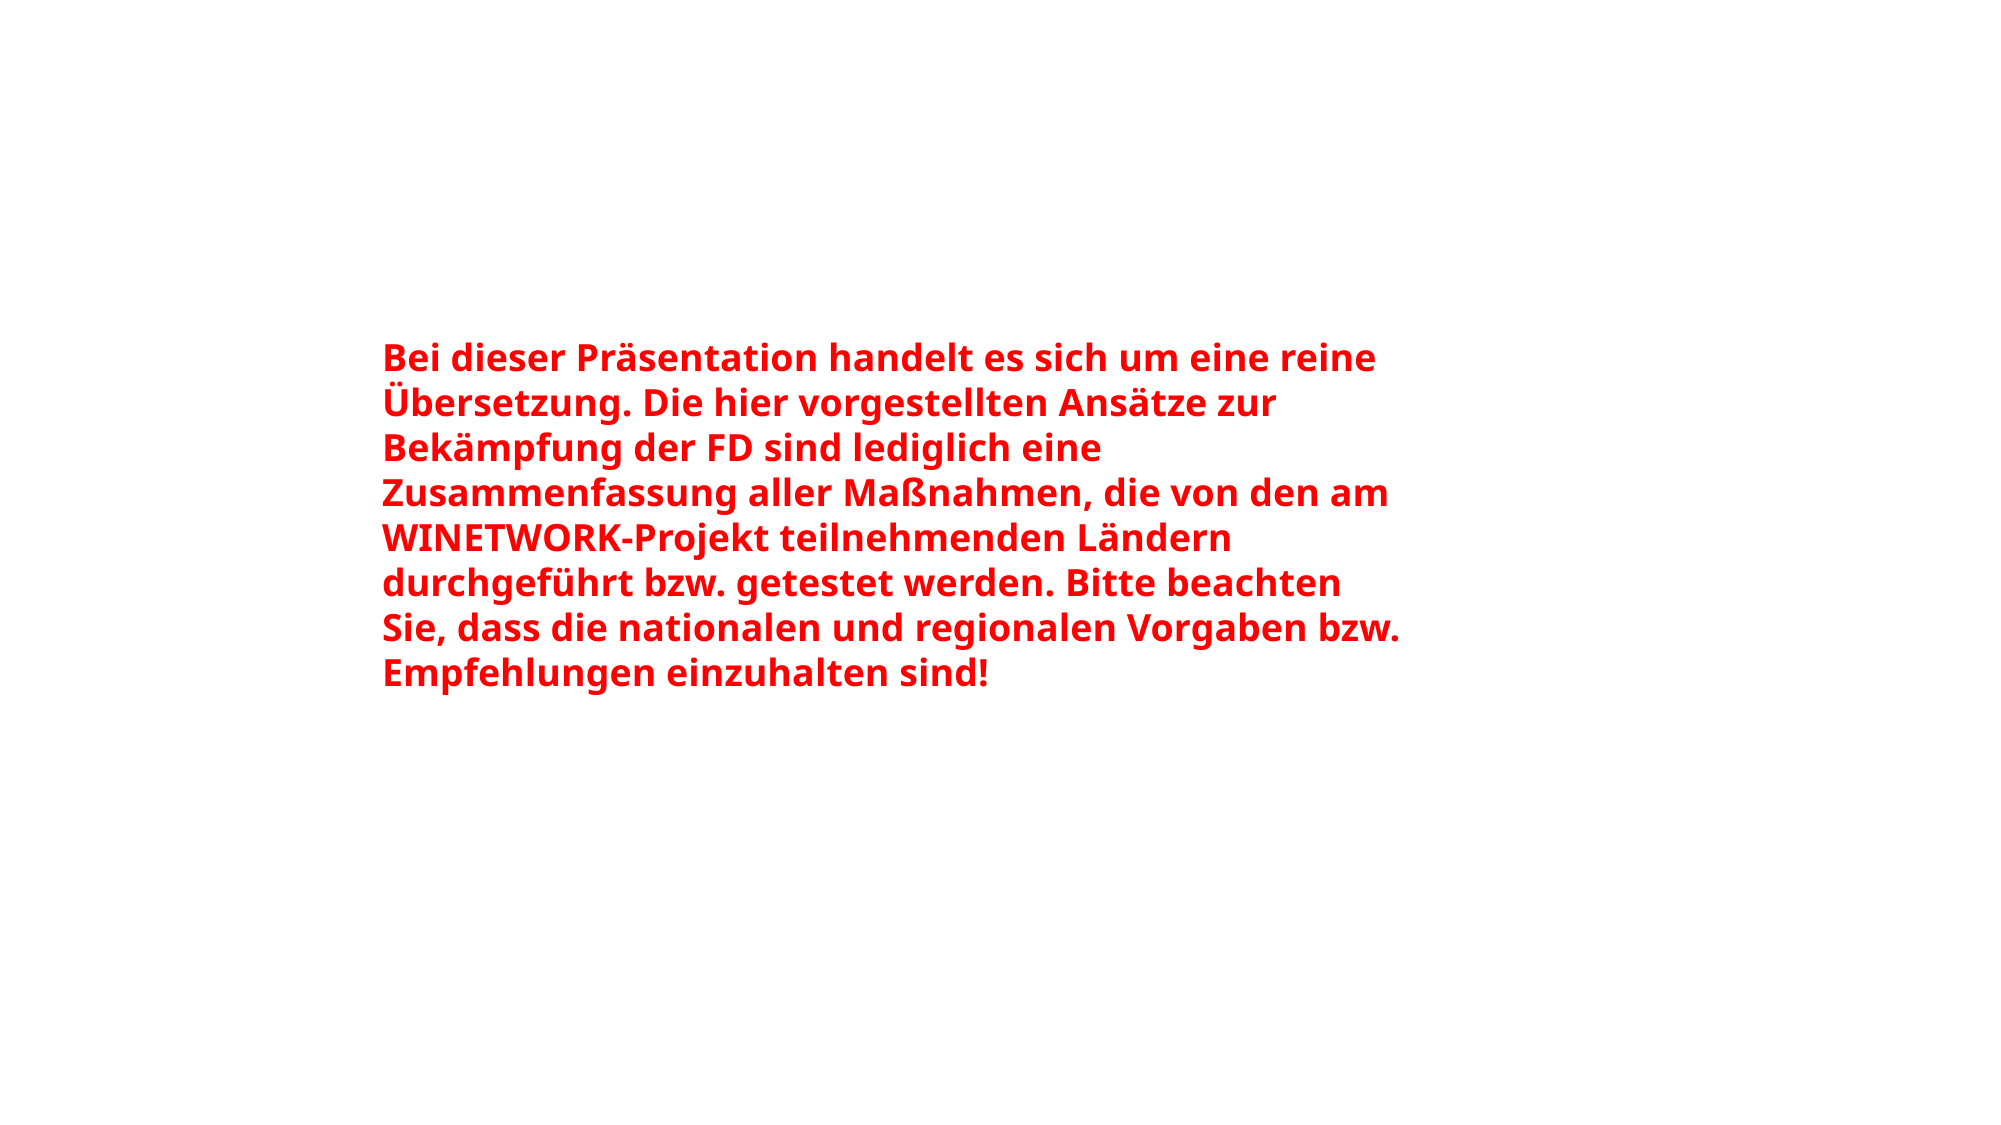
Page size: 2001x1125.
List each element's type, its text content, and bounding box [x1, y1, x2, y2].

text_box Bei dieser Präsentation handelt es sich um eine reine Übersetzung. Die hier vorgestellten Ansätze zur Bekämpfung der FD sind lediglich eine Zusammenfassung aller Maßnahmen, die von den am WINETWORK-Projekt teilnehmenden Ländern durchgeführt bzw. getestet werden. Bitte beachten Sie, dass die nationalen und regionalen Vorgaben bzw. Empfehlungen einzuhalten sind! [367, 326, 1419, 702]
